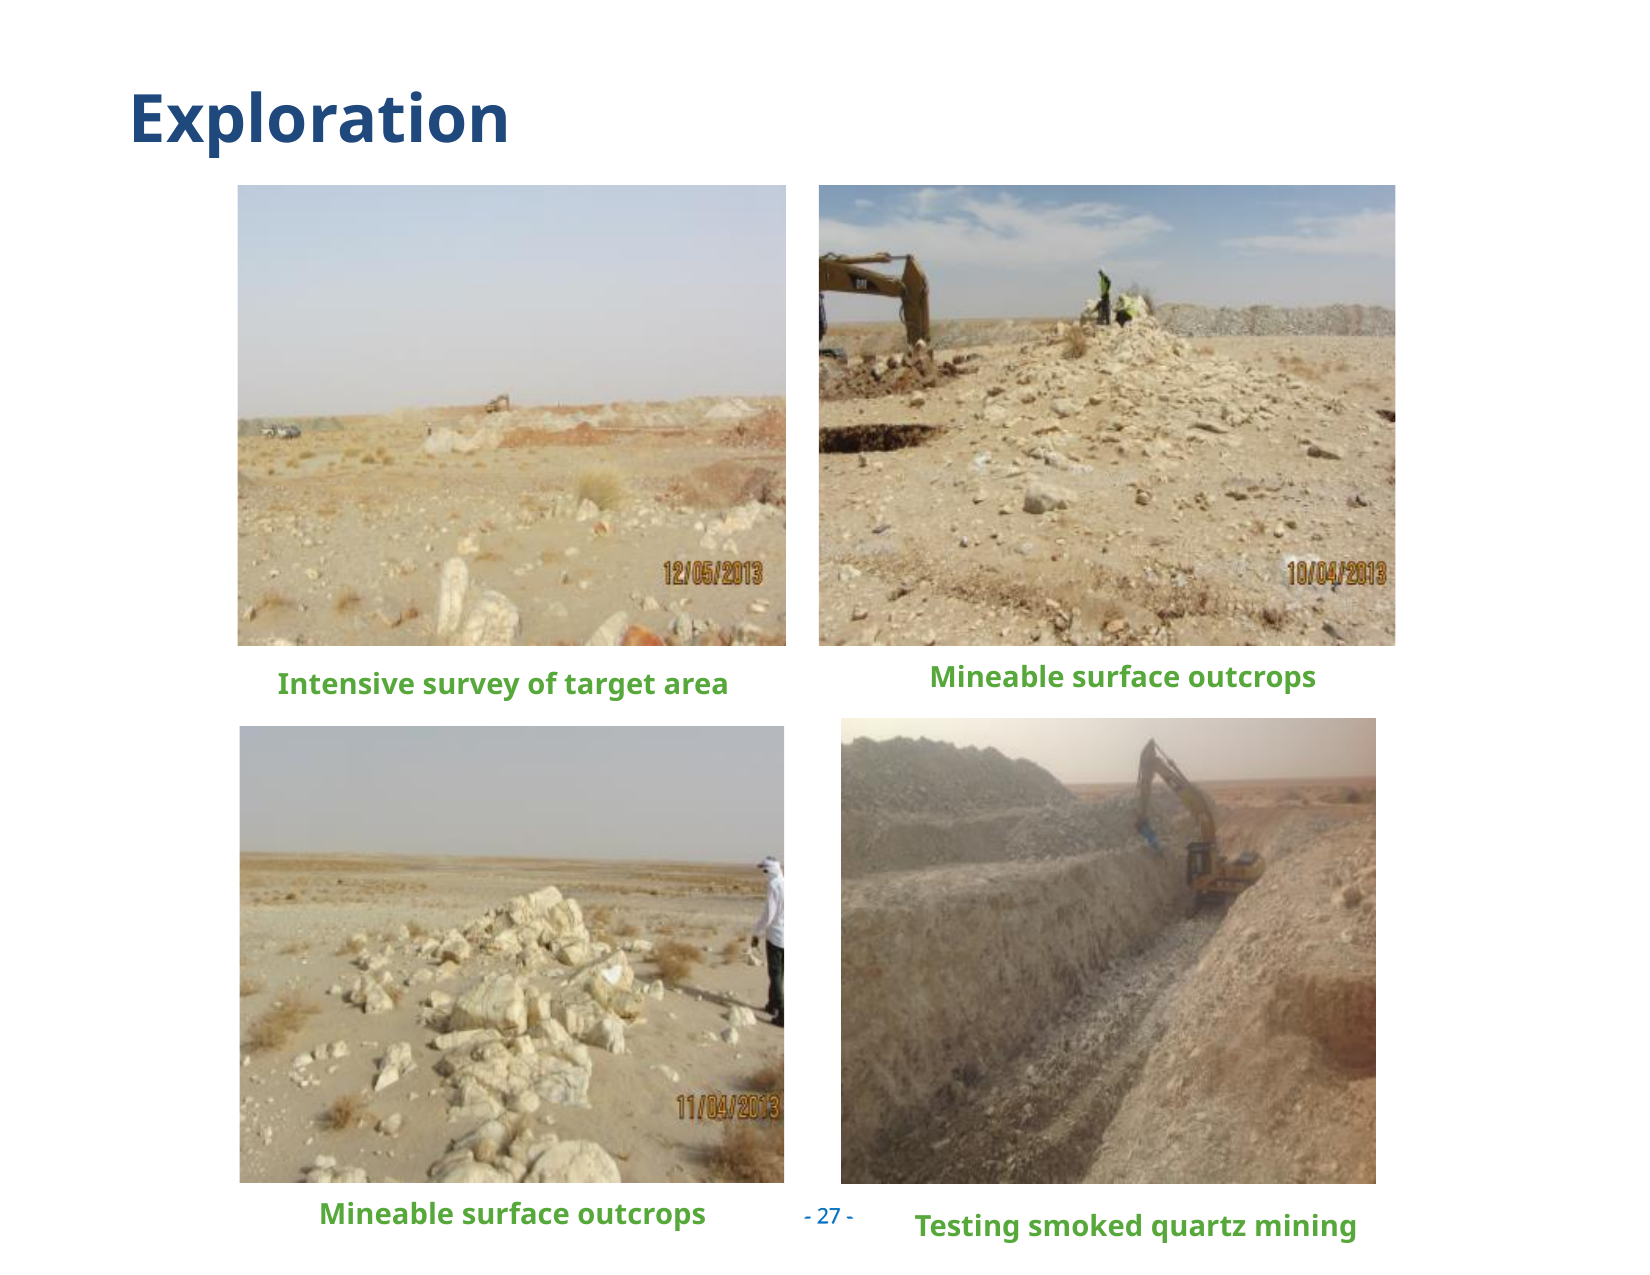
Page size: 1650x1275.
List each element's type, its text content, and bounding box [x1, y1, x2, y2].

picture [818, 185, 1396, 647]
picture [237, 185, 786, 646]
text_box Testing smoked quartz mining [899, 1199, 1373, 1250]
picture [840, 717, 1377, 1184]
title Exploration [113, 67, 1537, 170]
text_box Mineable surface outcrops [304, 1190, 722, 1239]
text_box Intensive survey of target area [263, 657, 745, 708]
picture [239, 725, 785, 1183]
text_box Mineable surface outcrops [914, 655, 1332, 701]
